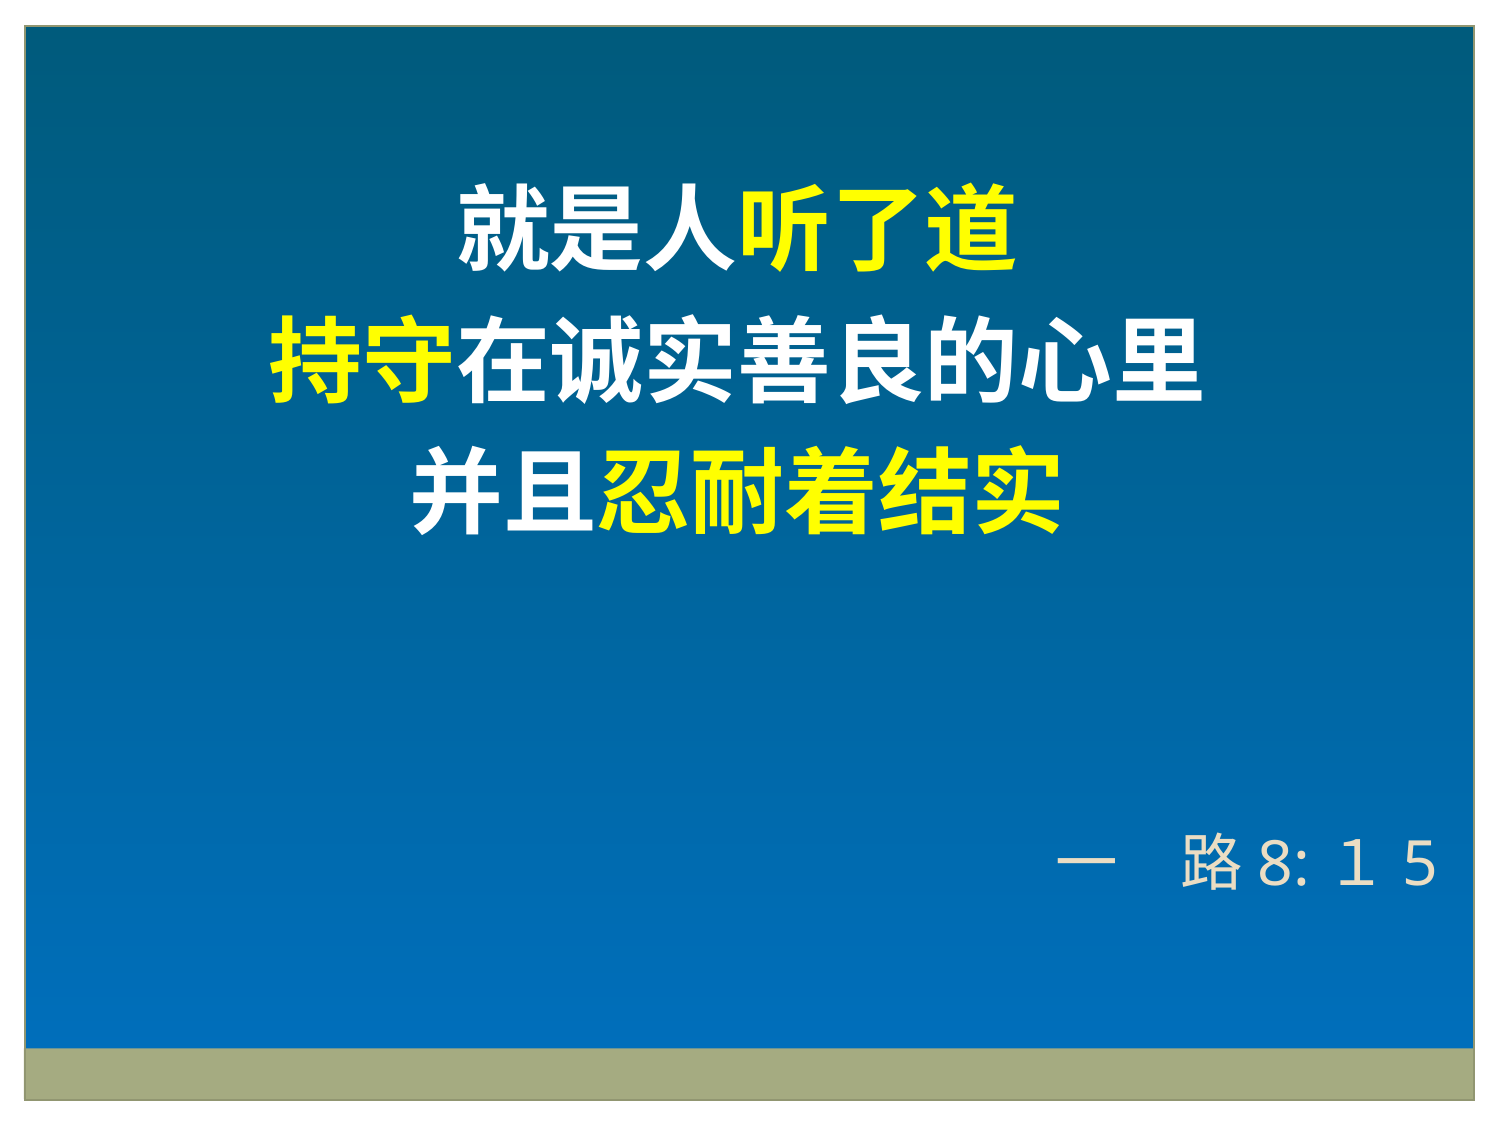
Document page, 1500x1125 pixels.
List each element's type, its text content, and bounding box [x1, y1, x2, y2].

text_box 就是人听了道 持守在诚实善良的心里 并且忍耐着结实 [62, 162, 1413, 744]
text_box 一 路8:１5 [403, 815, 1453, 909]
